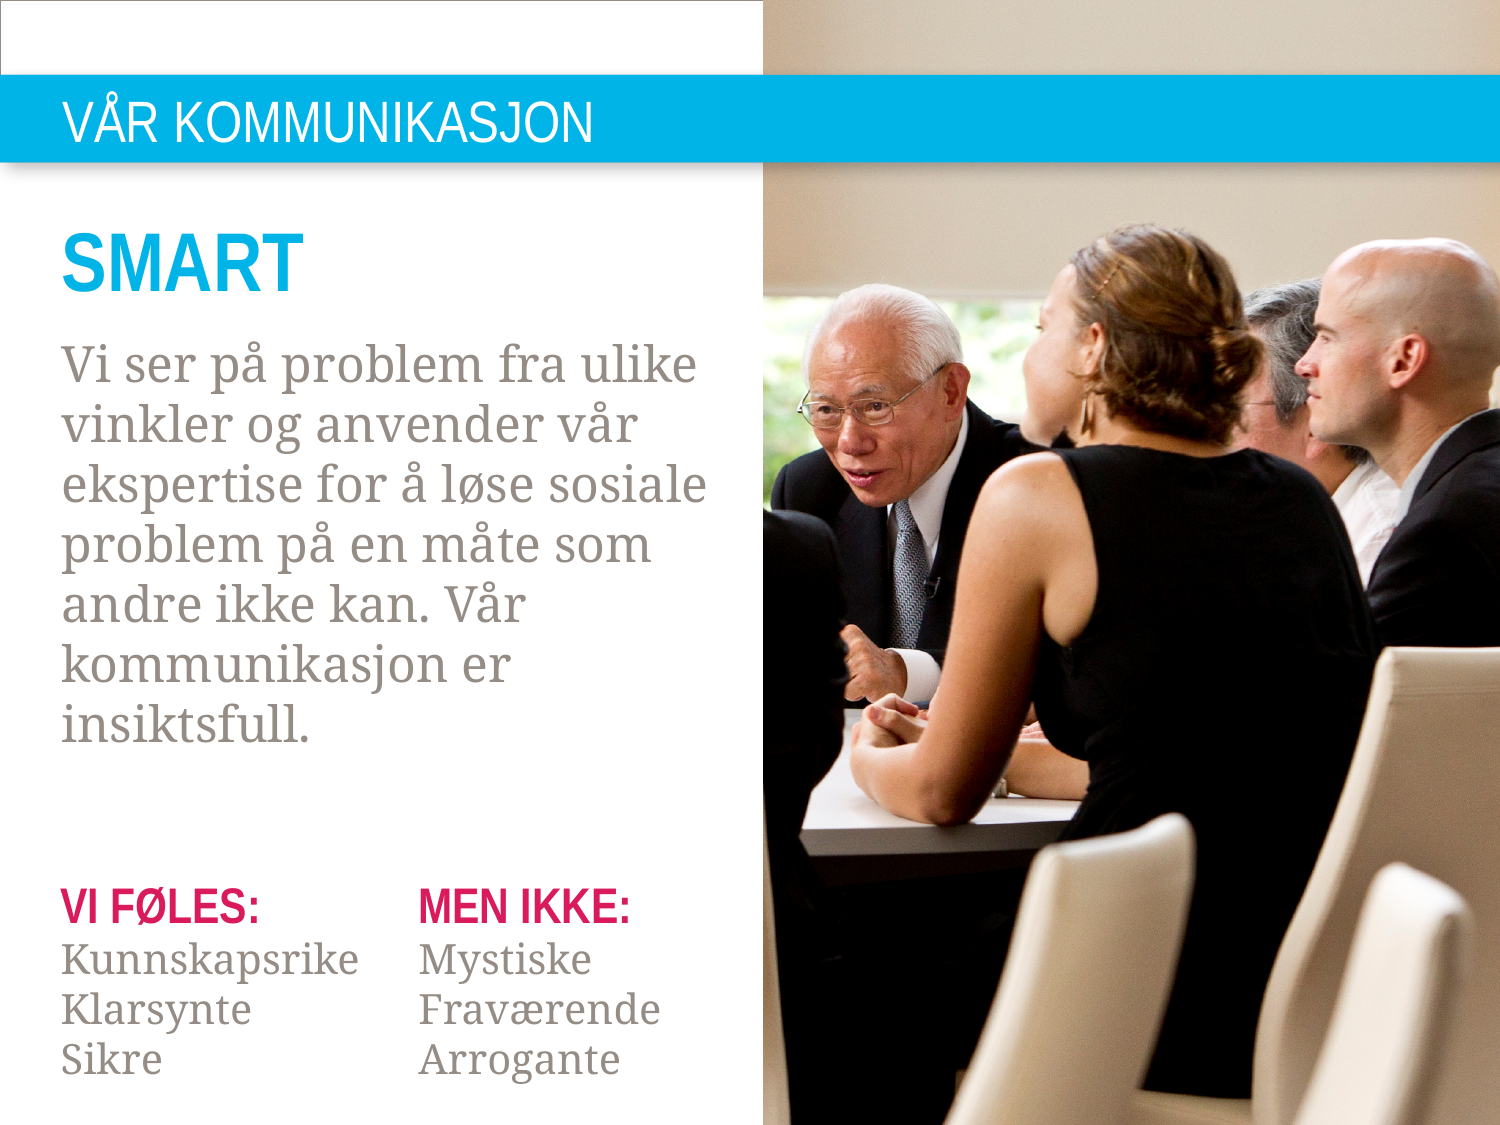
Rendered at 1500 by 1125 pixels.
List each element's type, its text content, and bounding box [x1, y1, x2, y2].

picture [762, 0, 1500, 74]
text_box [0, 74, 757, 163]
text_box VI FØLES: Kunnskapsrike Klarsynte Sikre [45, 865, 403, 1116]
title VÅR KOMMUNIKASJON [62, 75, 757, 163]
text_box [0, 170, 757, 1125]
text_box MEN IKKE: Mystiske Fraværende Arrogante [403, 865, 757, 1116]
picture [762, 163, 1500, 1125]
text_box SMART Vi ser på problem fra ulike vinkler og anvender vår ekspertise for å løse sosiale problem på en måte som andre ikke kan. Vår kommunikasjon er insiktsfull. [46, 200, 747, 837]
